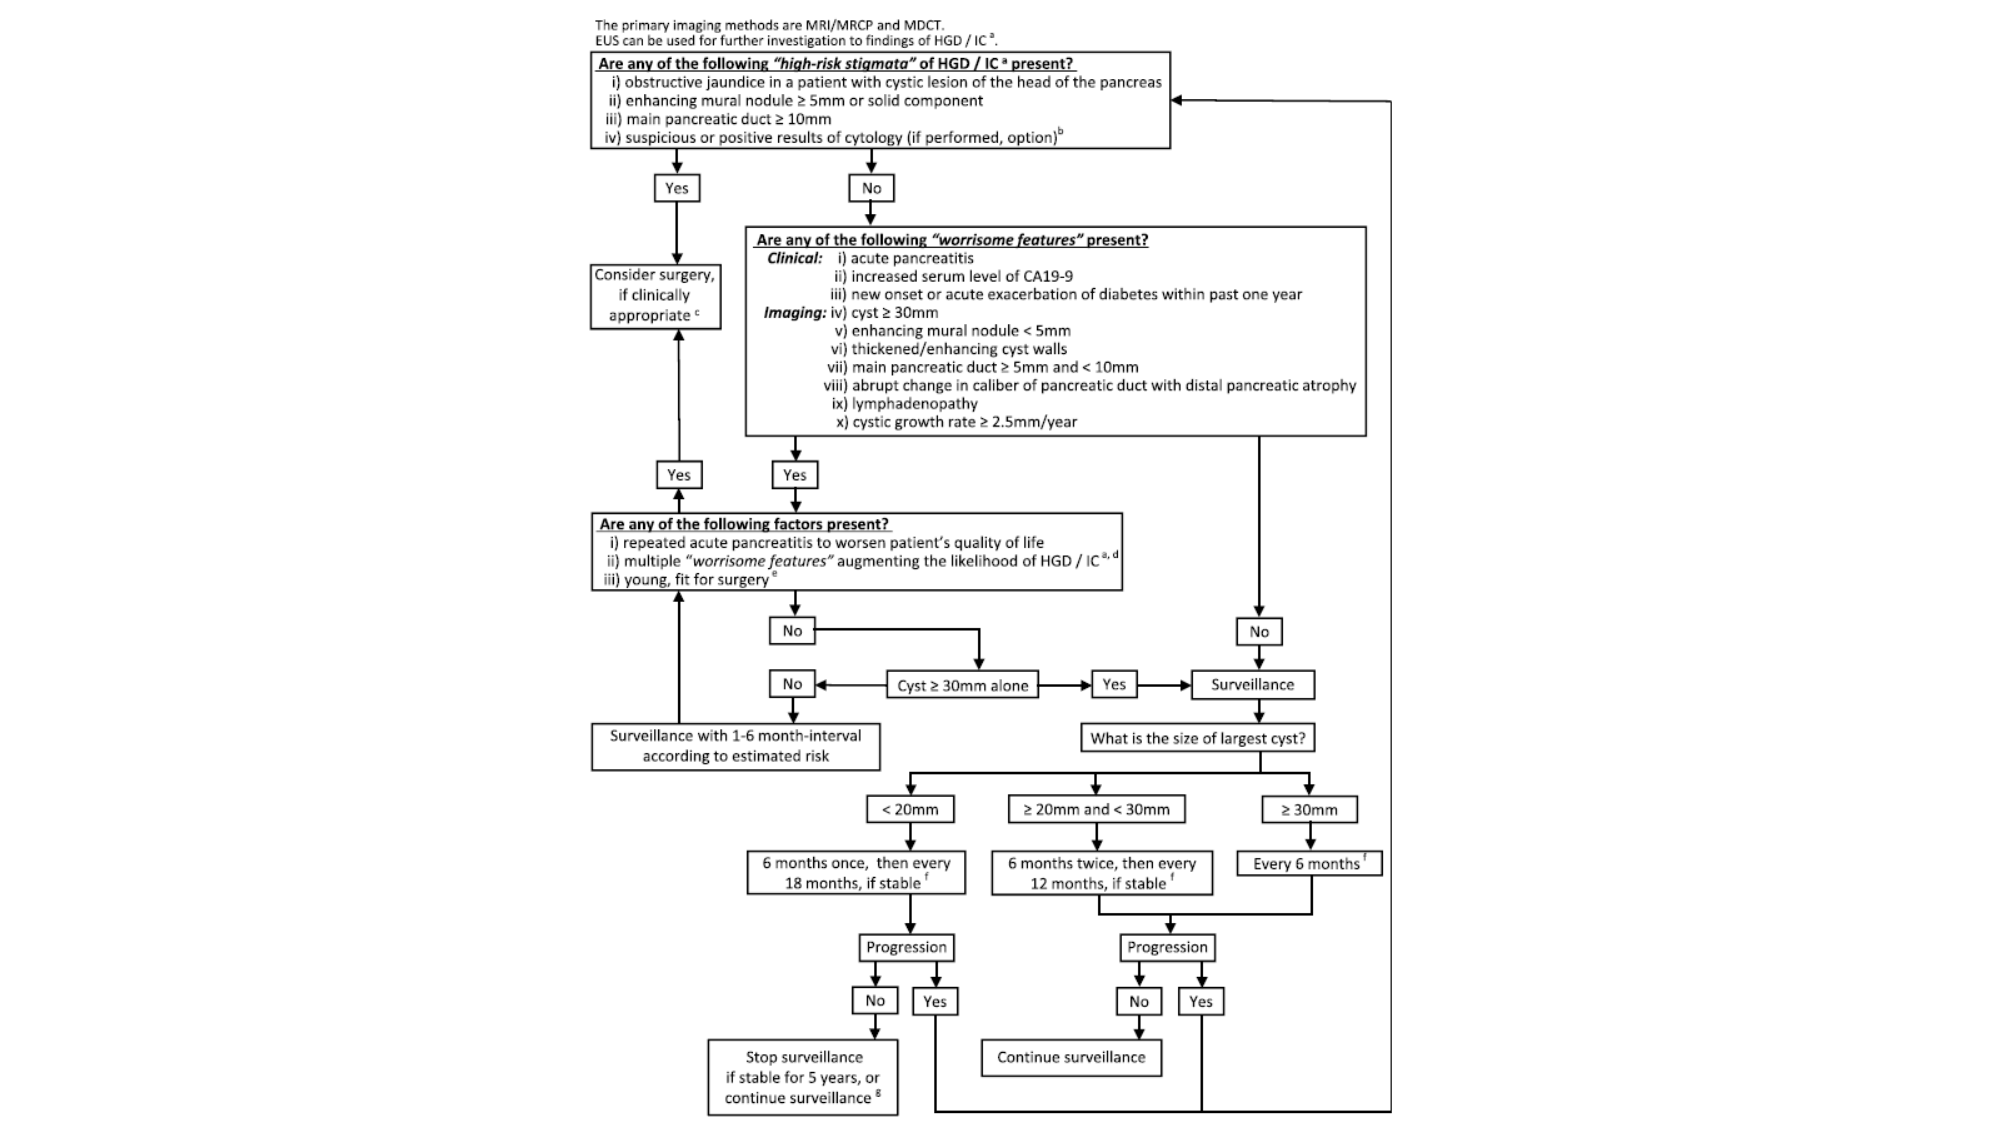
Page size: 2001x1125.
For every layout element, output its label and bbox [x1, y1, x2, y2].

picture [417, 2, 1582, 1122]
